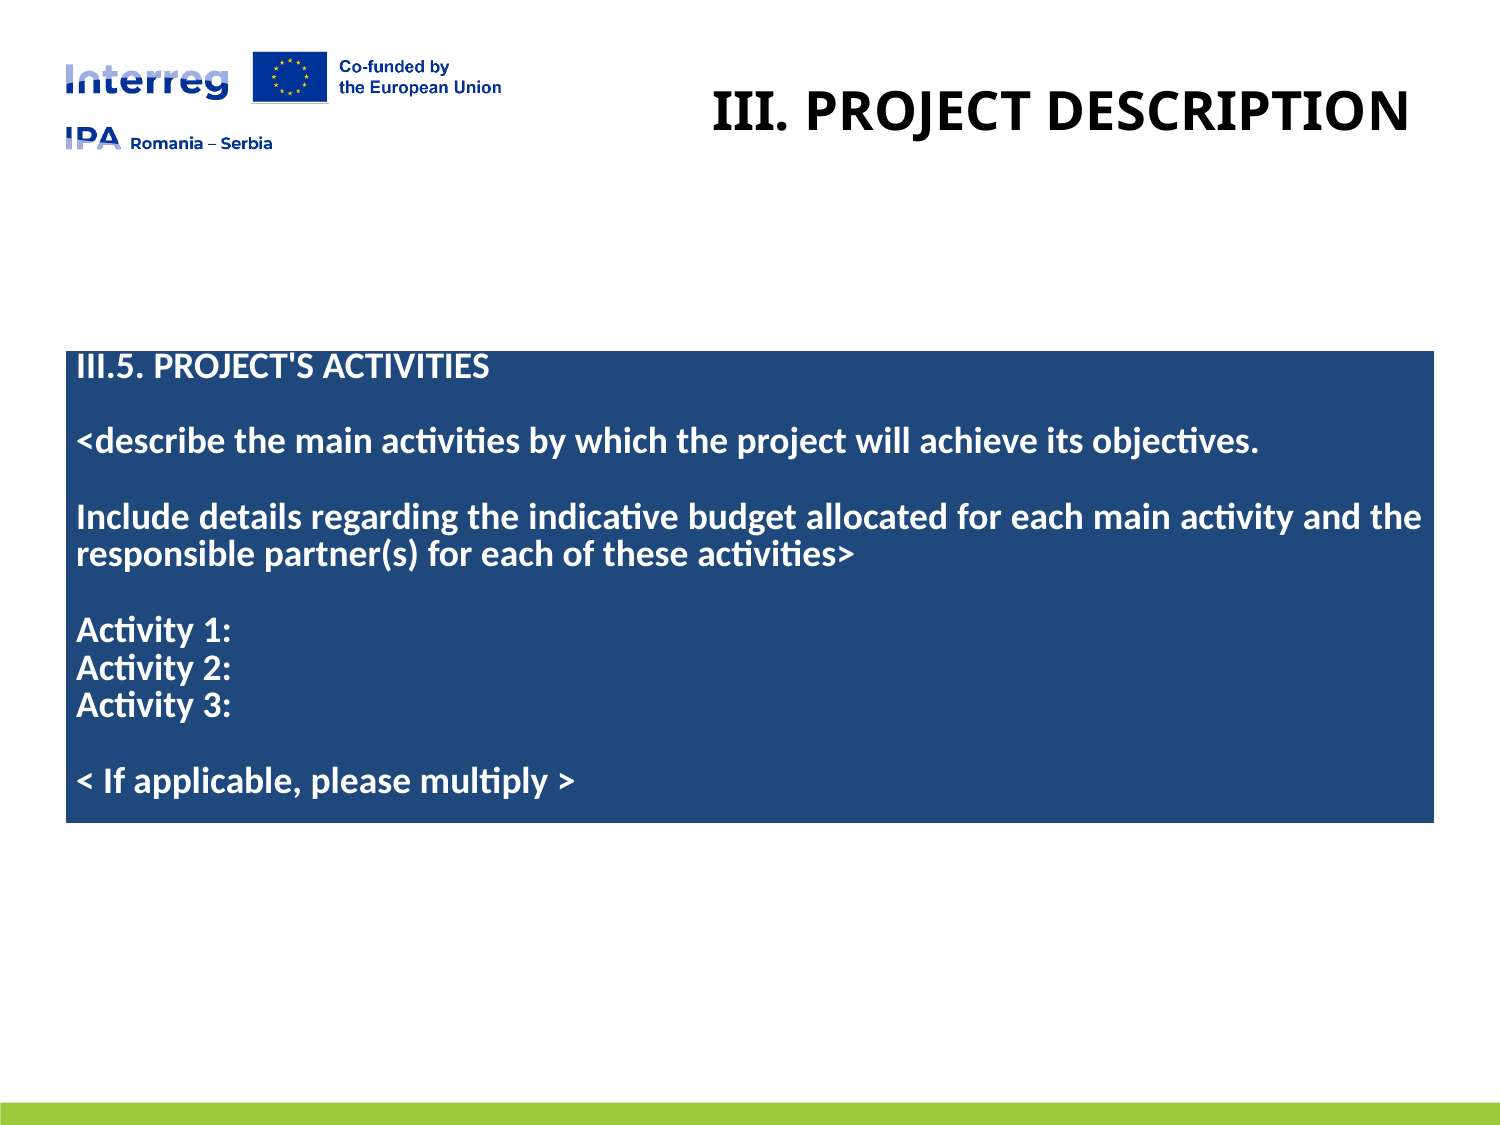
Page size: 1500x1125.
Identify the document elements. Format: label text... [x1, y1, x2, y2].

table_header III.5. PROJECT'S ACTIVITIES <describe the main activities by which the project will achieve its objectives. Include details regarding the indicative budget allocated for each main activity and the responsible partner(s) for each of these activities> Activity 1: Activity 2: Activity 3: < If applicable, please multiply > [66, 351, 1434, 823]
picture [41, 27, 526, 174]
title III. PROJECT DESCRIPTION [679, 30, 1459, 188]
